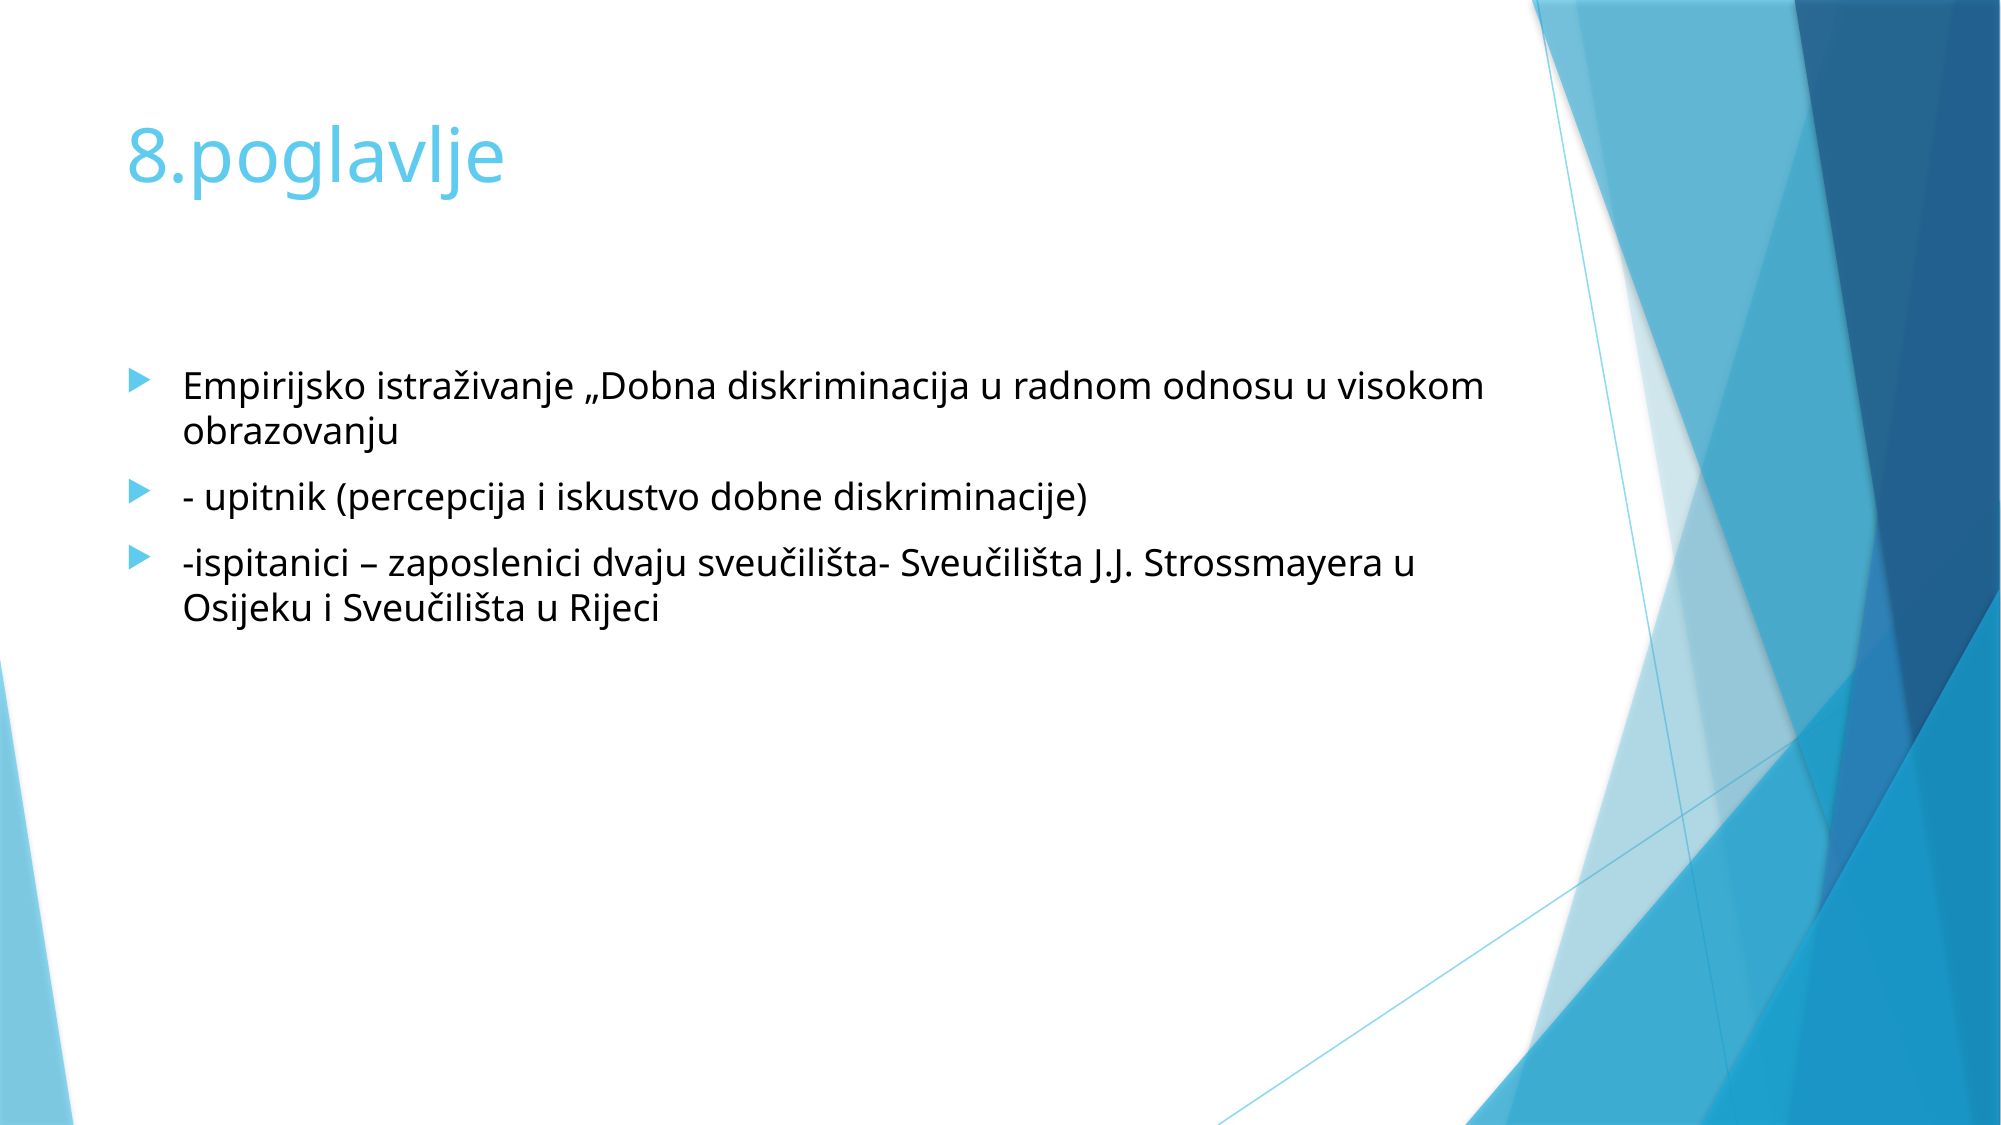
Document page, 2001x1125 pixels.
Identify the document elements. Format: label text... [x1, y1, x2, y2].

list Empirijsko istraživanje „Dobna diskriminacija u radnom odnosu u visokom obrazovanju - upitnik (percepcija i iskustvo dobne diskriminacije) -ispitanici – zaposlenici dvaju sveučilišta- Sveučilišta J.J. Strossmayera u Osijeku i Sveučilišta u Rijeci [111, 354, 1522, 992]
title 8.poglavlje [111, 99, 1522, 317]
